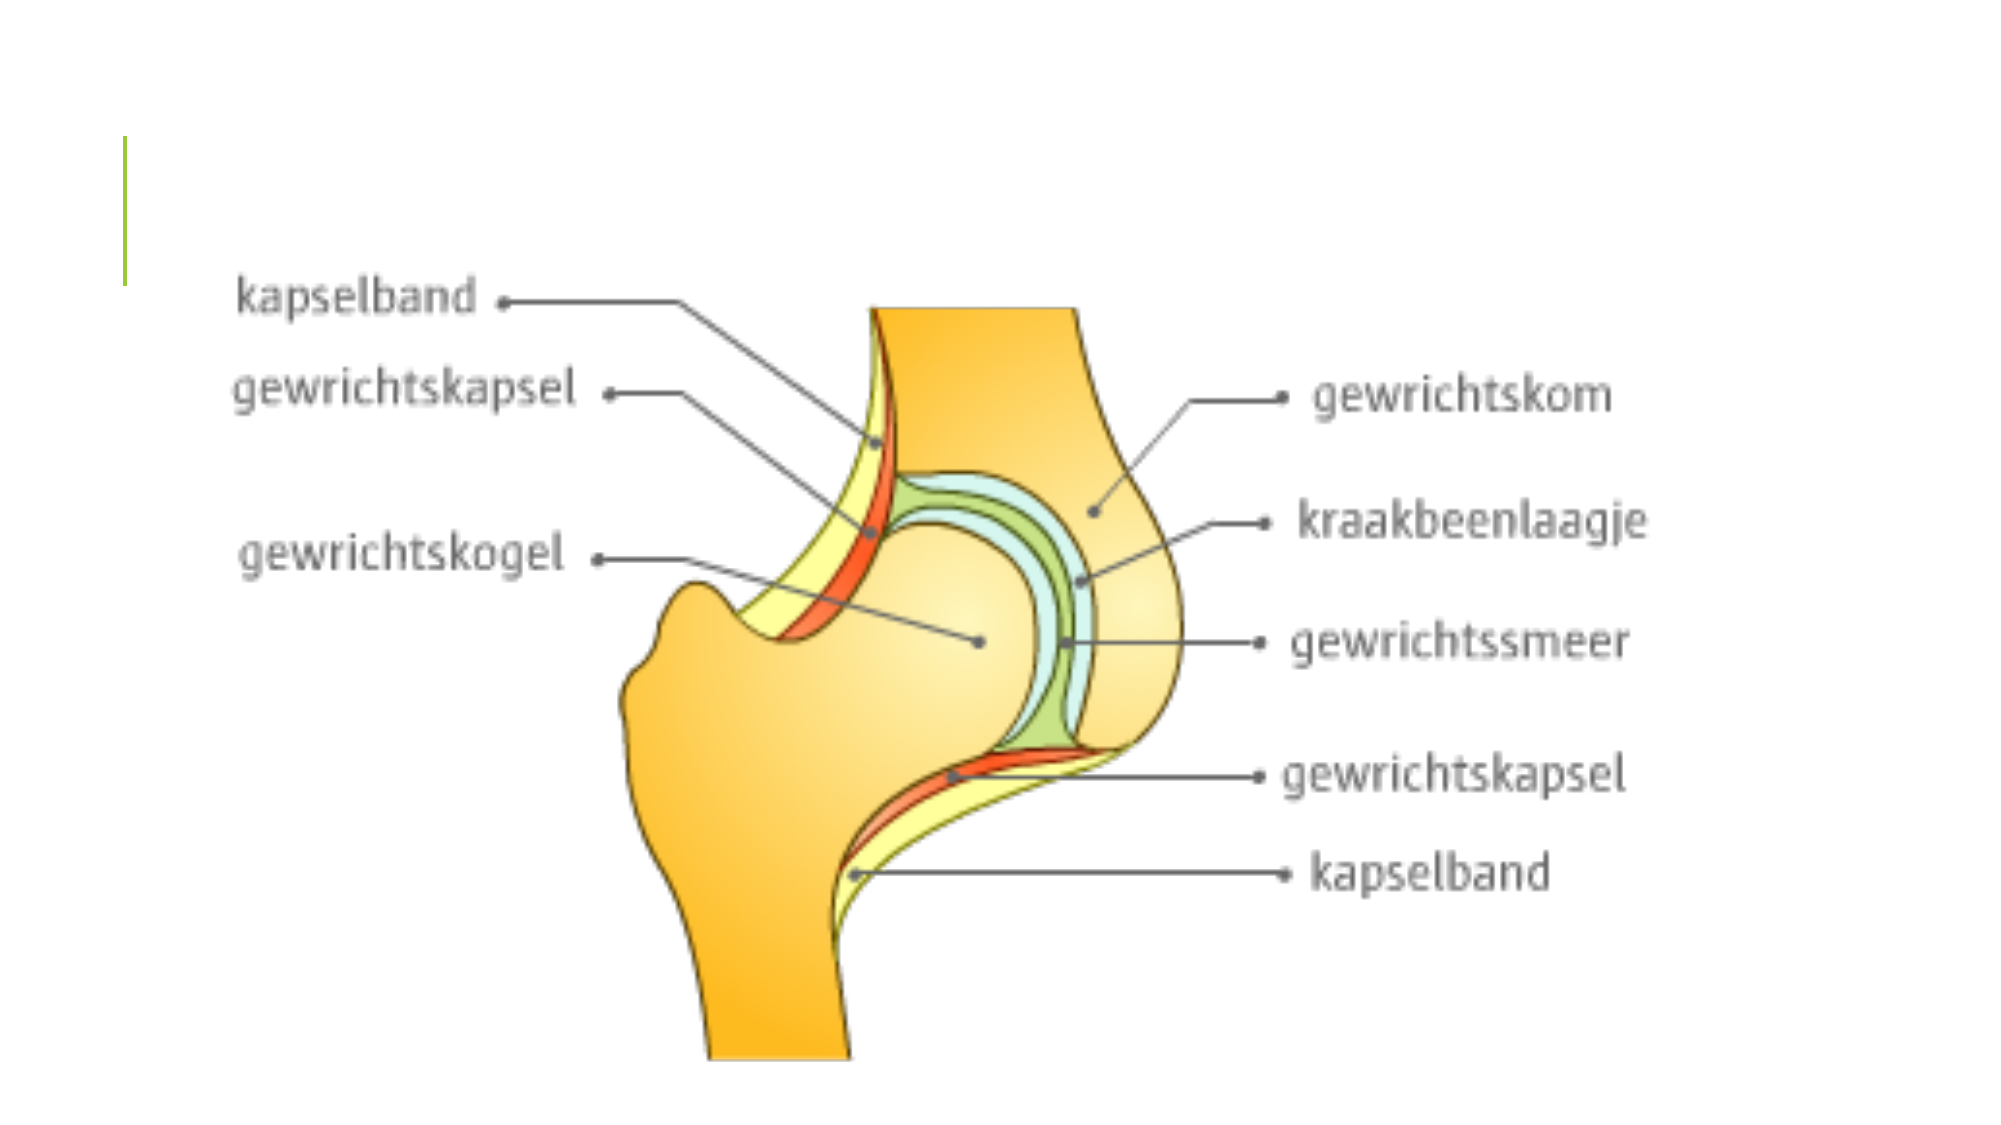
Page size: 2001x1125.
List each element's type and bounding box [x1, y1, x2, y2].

list [217, 262, 1654, 1067]
